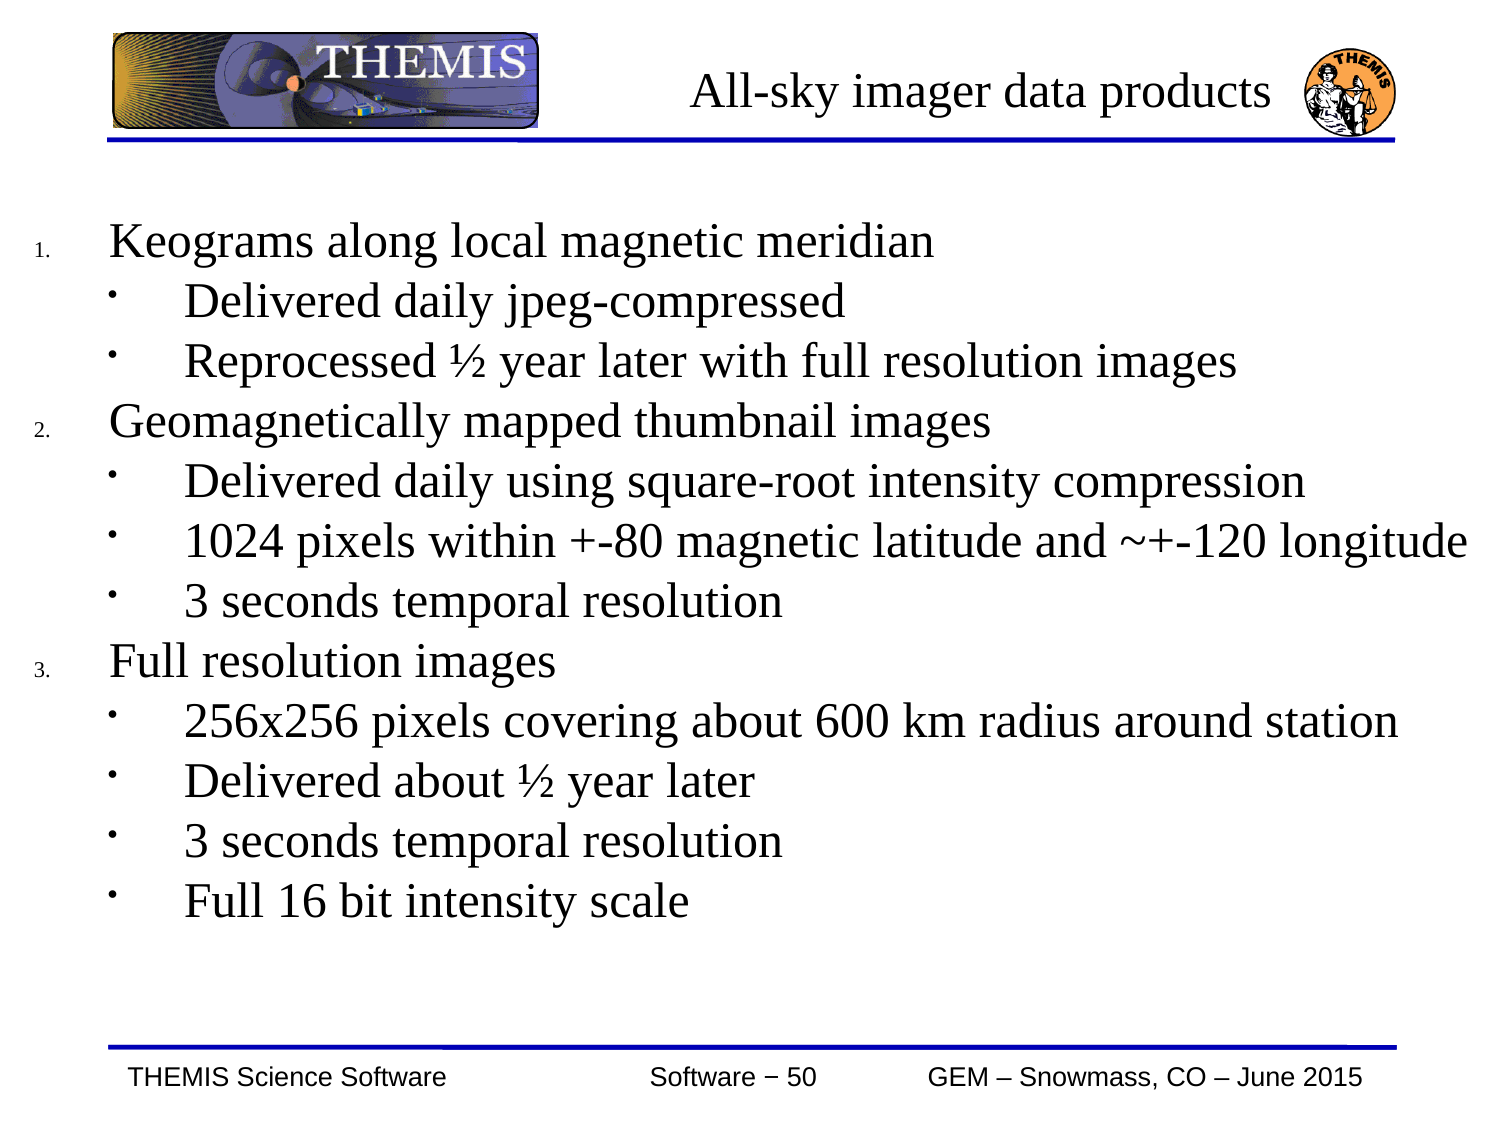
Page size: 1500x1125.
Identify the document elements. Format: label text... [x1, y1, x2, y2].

picture [1304, 48, 1396, 137]
picture [115, 35, 536, 126]
picture [530, 120, 538, 128]
text_box Keograms along local magnetic meridian Delivered daily jpeg-compressed Reprocessed ½ year later with full resolution images Geomagnetically mapped thumbnail images Delivered daily using square-root intensity compression 1024 pixels within +-80 magnetic latitude and ~+-120 longitude 3 seconds temporal resolution Full resolution images 256x256 pixels covering about 600 km radius around station Delivered about ½ year later 3 seconds temporal resolution Full 16 bit intensity scale [19, 199, 1485, 995]
picture [530, 33, 538, 41]
picture [113, 33, 121, 42]
text_box All-sky imager data products [674, 49, 1288, 125]
picture [113, 119, 121, 128]
